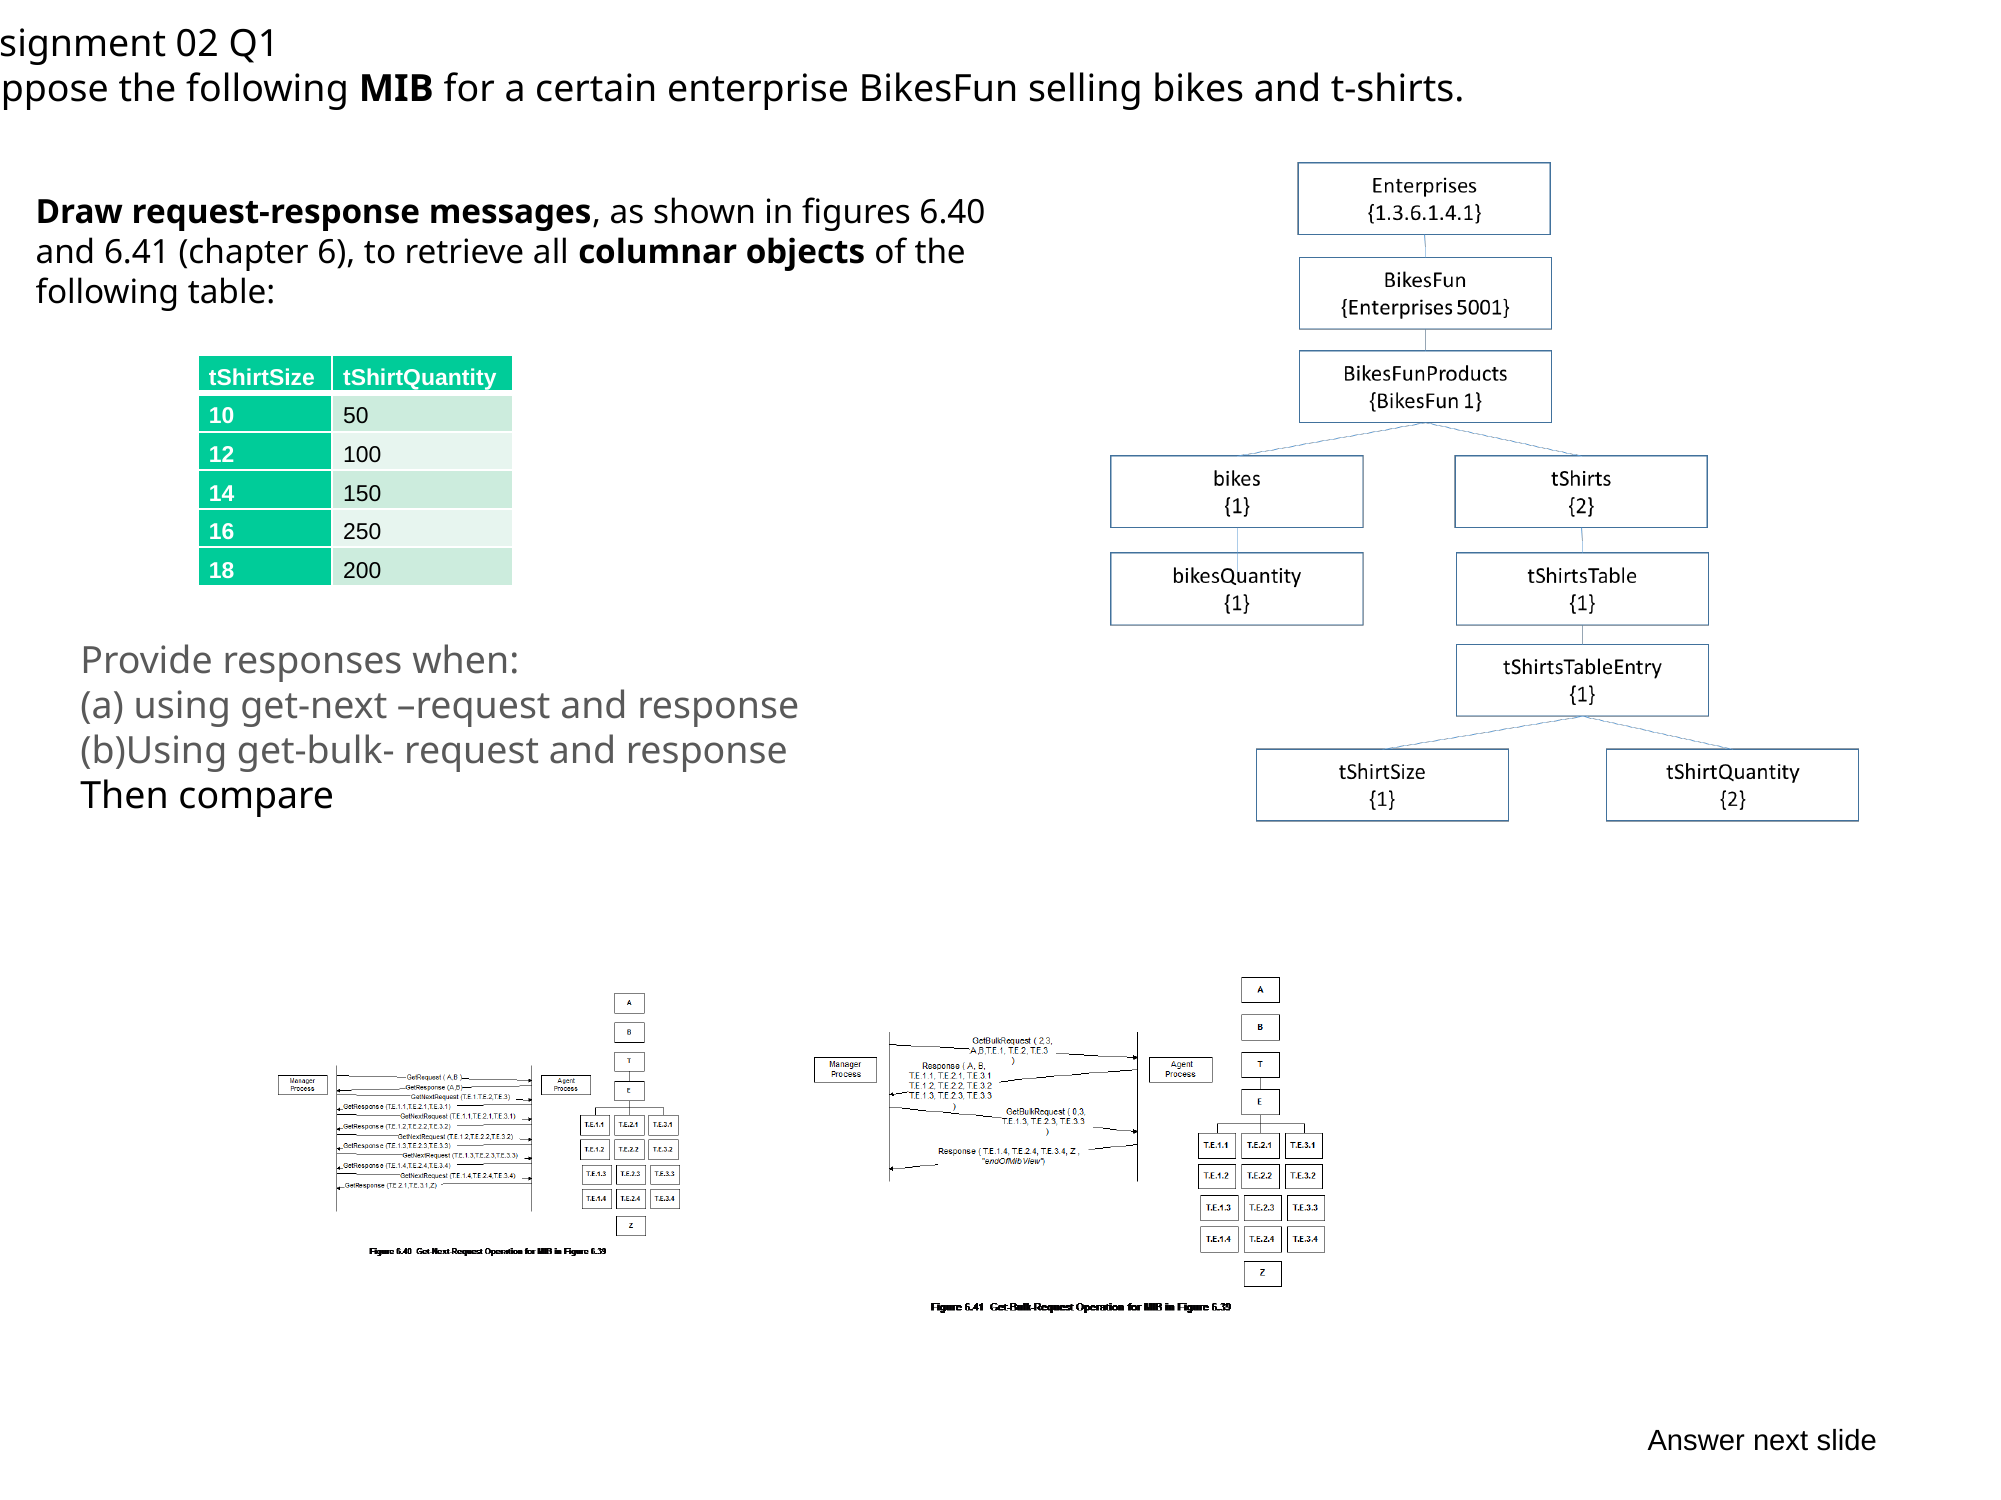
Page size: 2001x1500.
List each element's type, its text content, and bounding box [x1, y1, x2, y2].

table_cell 50 [333, 396, 512, 431]
table_header tShirtQuantity [333, 356, 512, 390]
table_cell 10 [199, 396, 331, 431]
picture [813, 976, 1326, 1334]
table_cell 250 [333, 510, 512, 546]
table_cell 100 [333, 433, 512, 469]
table_cell 16 [199, 510, 331, 546]
text_box Provide responses when: (a) using get-next –request and response (b)Using get-bulk- request and response Then compare [65, 628, 1066, 824]
table_cell 18 [199, 548, 331, 585]
picture [277, 992, 680, 1272]
text_box Draw request-response messages, as shown in figures 6.40 and 6.41 (chapter 6), to retrieve all columnar objects of the following table: [20, 182, 1070, 318]
text_box Answer next slide [1632, 1414, 1893, 1464]
picture [1110, 162, 1859, 826]
text_box Assignment 02 Q1 Suppose the following MIB for a certain enterprise BikesFun selling bikes and t-shirts. [0, 11, 1500, 161]
table_cell 12 [199, 433, 331, 469]
table_cell 14 [199, 471, 331, 508]
table_cell 150 [333, 471, 512, 508]
table_header tShirtSize [199, 356, 331, 390]
table_cell 200 [333, 548, 512, 585]
